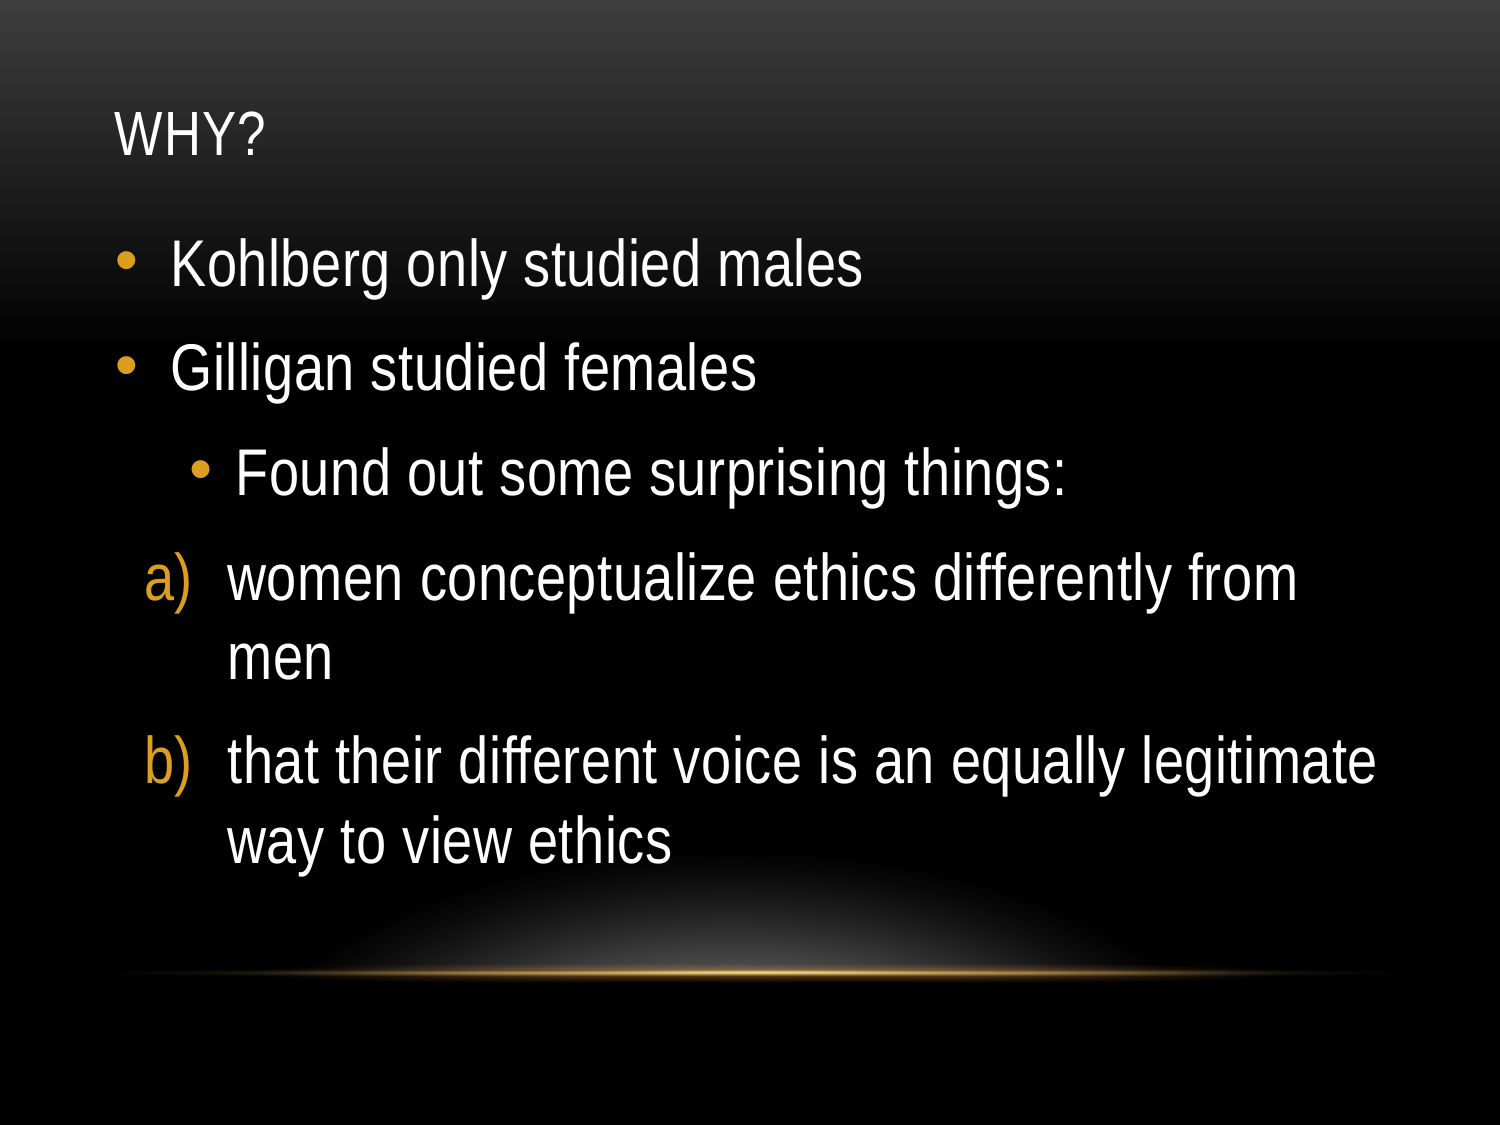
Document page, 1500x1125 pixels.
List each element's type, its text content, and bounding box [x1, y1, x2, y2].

picture [0, 0, 1500, 1125]
list Kohlberg only studied males Gilligan studied females Found out some surprising things: women conceptualize ethics differently from men that their different voice is an equally legitimate way to view ethics [99, 212, 1400, 888]
title WHY? [99, 45, 1400, 175]
